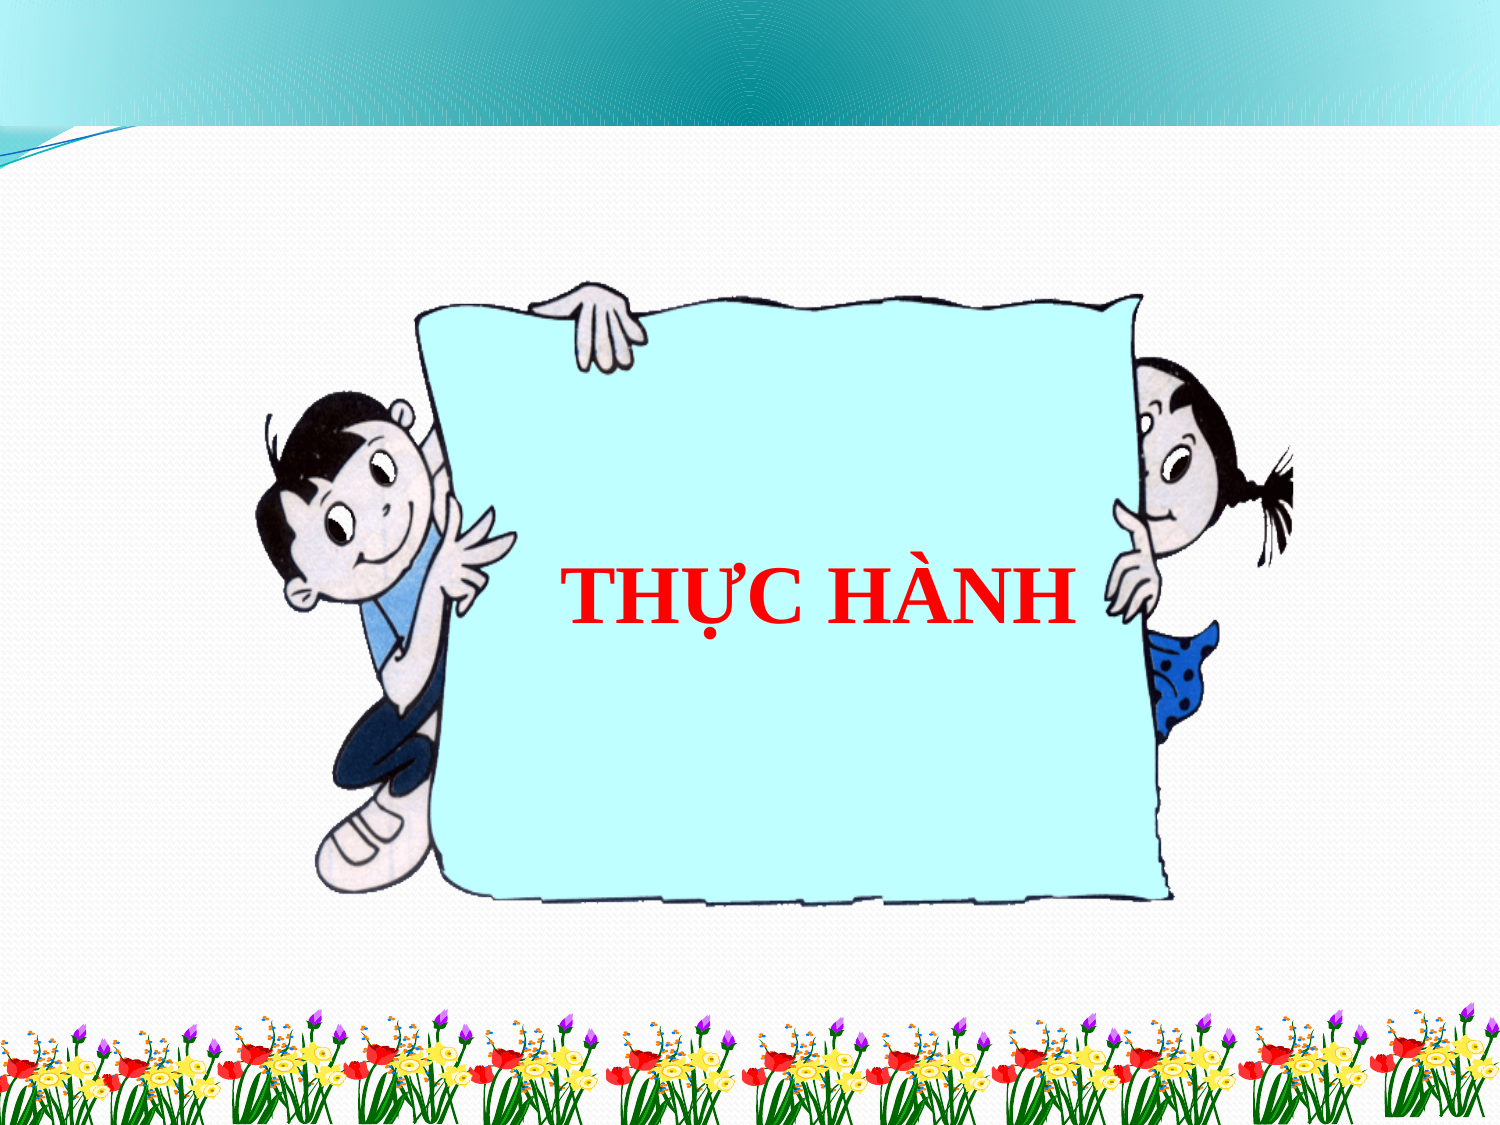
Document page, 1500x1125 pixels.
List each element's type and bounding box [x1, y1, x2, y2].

picture [605, 1014, 738, 1125]
picture [244, 274, 1295, 912]
picture [741, 1001, 1500, 1125]
text_box [0, 0, 1500, 126]
picture [0, 1008, 600, 1125]
